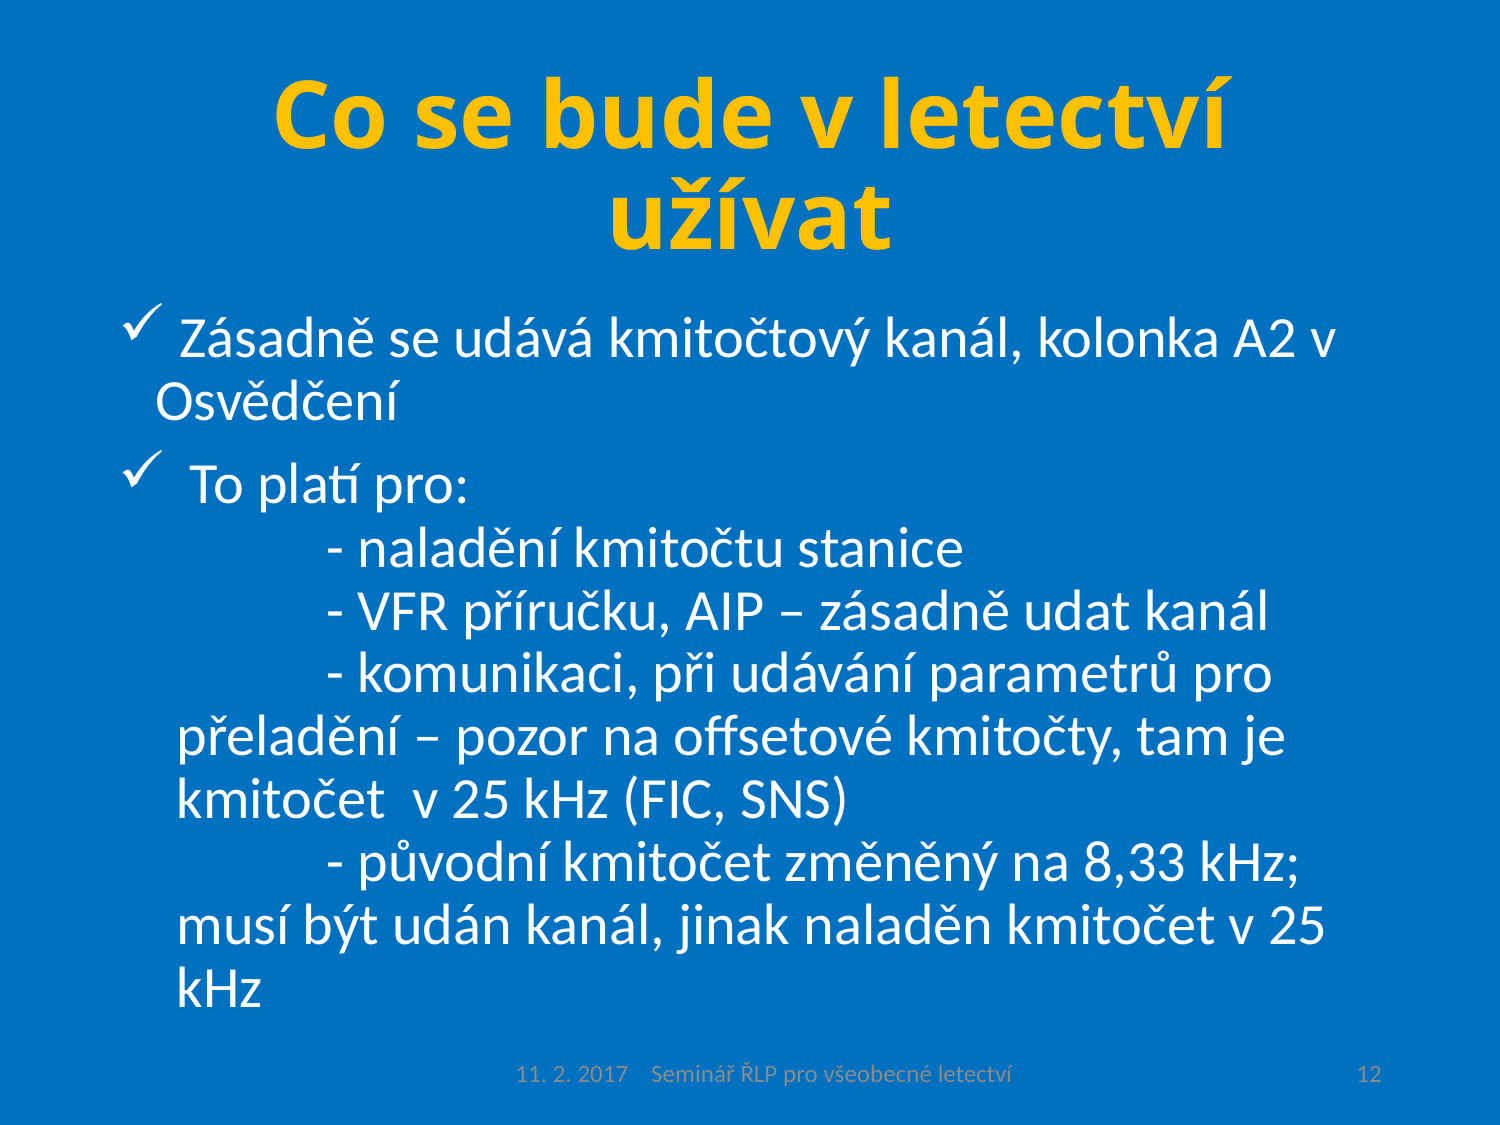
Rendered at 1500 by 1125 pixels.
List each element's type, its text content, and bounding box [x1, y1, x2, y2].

footer 11. 2. 2017 Seminář ŘLP pro všeobecné letectví [496, 1042, 1032, 1103]
title Co se bude v letectví užívat [103, 59, 1397, 278]
slide_number 12 [1059, 1042, 1397, 1103]
list Zásadně se udává kmitočtový kanál, kolonka A2 v Osvědčení To platí pro: - naladění kmitočtu stanice - VFR příručku, AIP – zásadně udat kanál - komunikaci, při udávání parametrů pro přeladění – pozor na offsetové kmitočty, tam je kmitočet v 25 kHz (FIC, SNS) - původní kmitočet změněný na 8,33 kHz; musí být udán kanál, jinak naladěn kmitočet v 25 kHz [103, 299, 1397, 1014]
